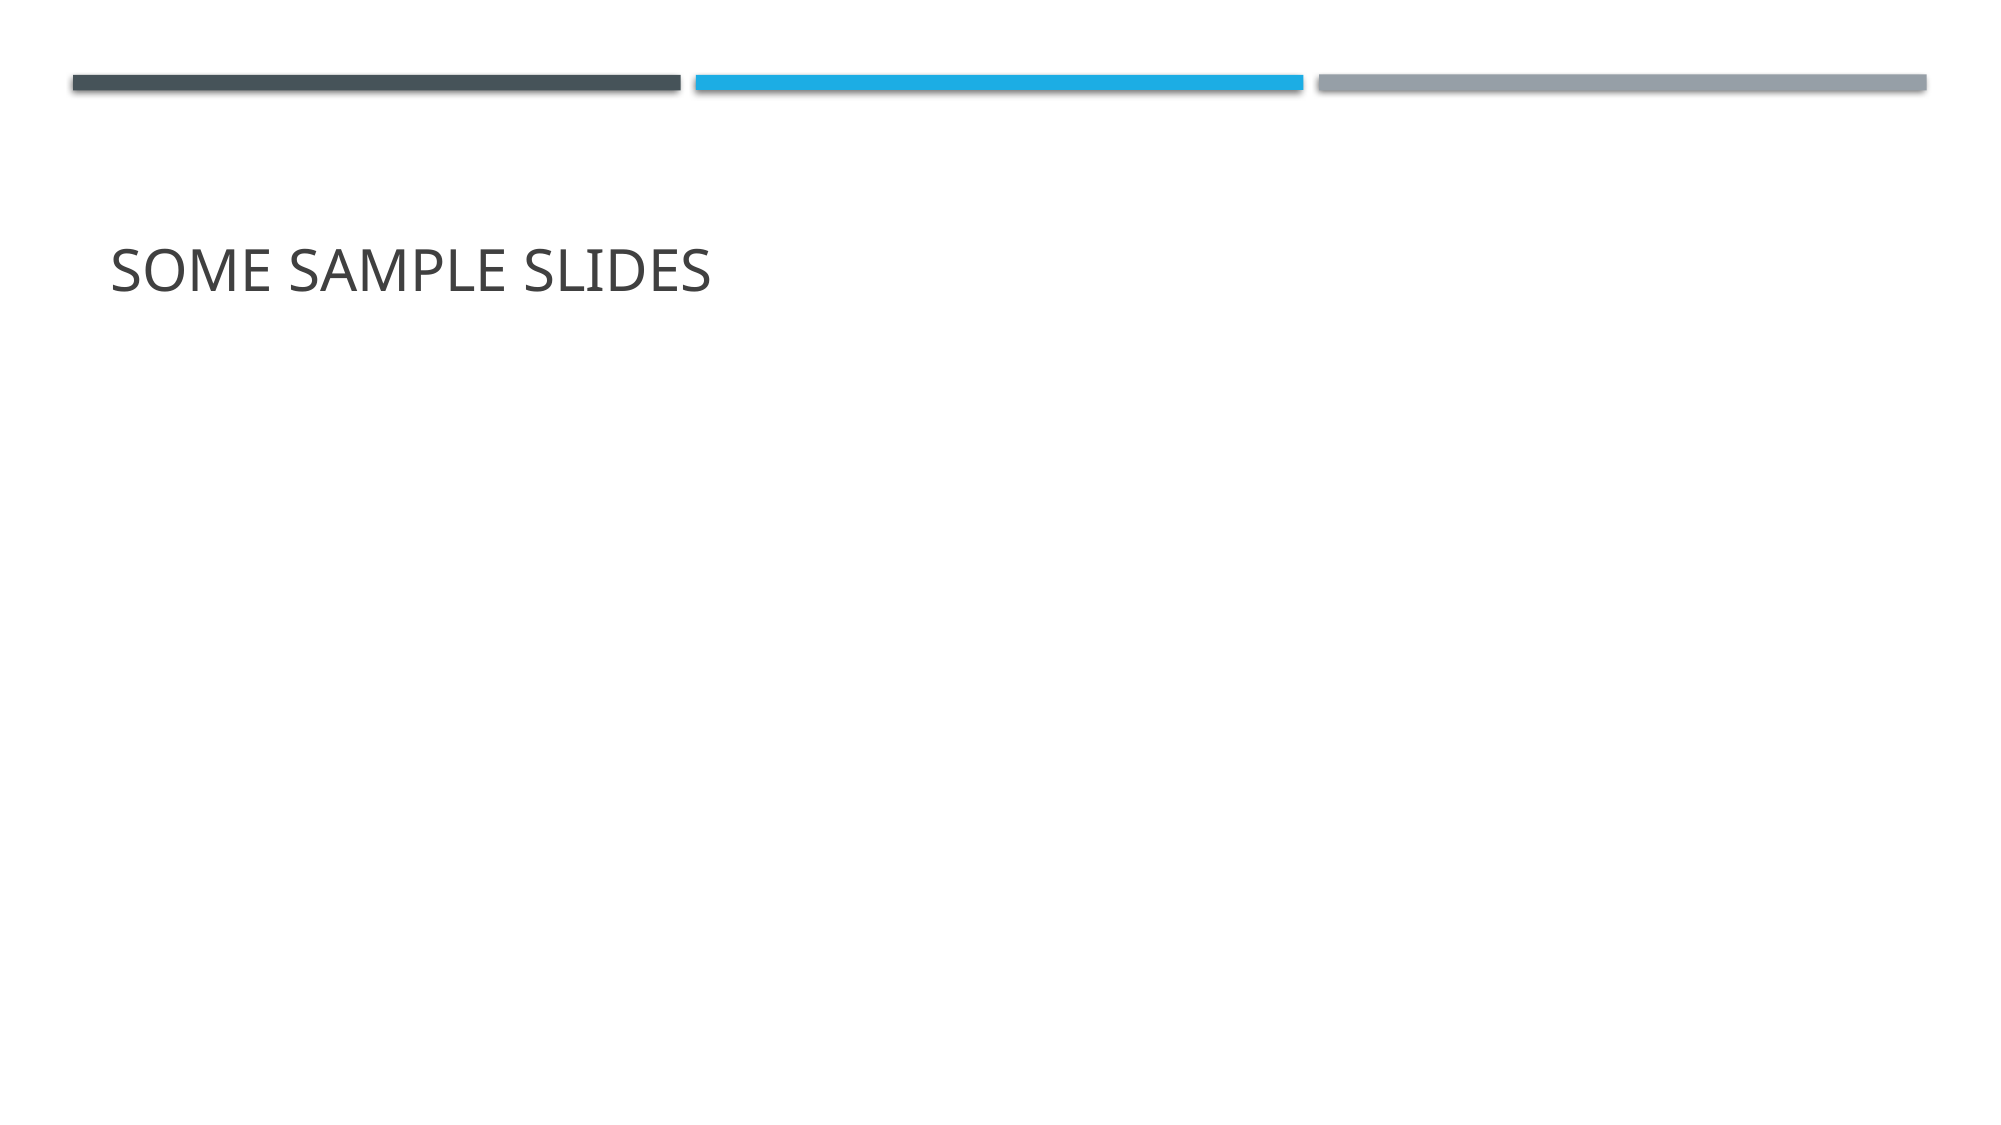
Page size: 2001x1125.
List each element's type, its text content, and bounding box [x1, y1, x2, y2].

title Some Sample Slides [95, 115, 1905, 311]
